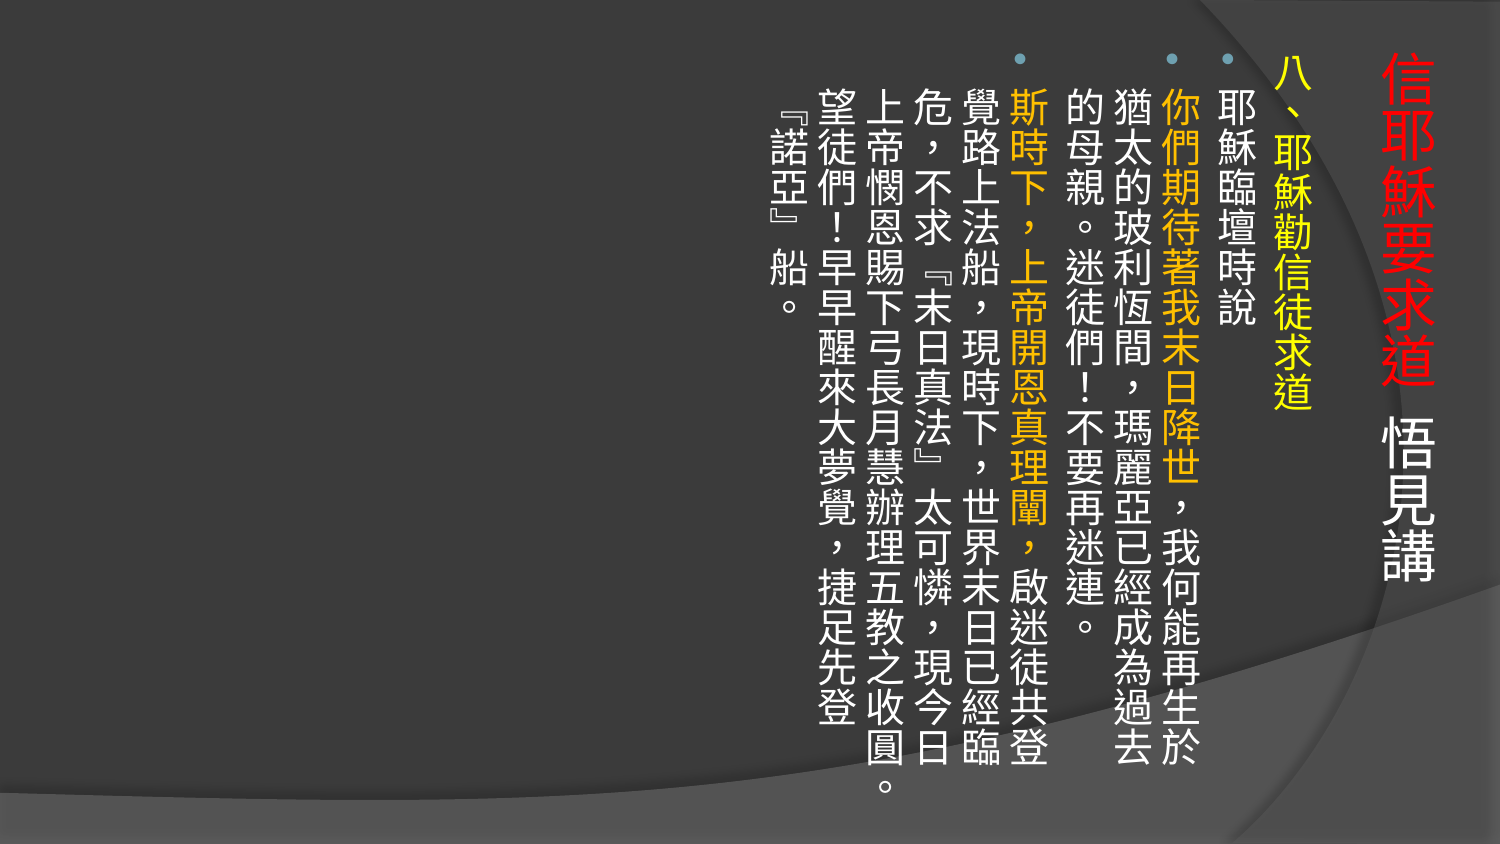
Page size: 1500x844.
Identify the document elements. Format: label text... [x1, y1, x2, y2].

title 信耶穌要求道 悟見講 [1352, 33, 1461, 812]
list 八、耶穌勸信徒求道 耶穌臨壇時說 你們期待著我末日降世，我何能再生於猶太的玻利恆間，瑪麗亞已經成為過去的母親。迷徒們！不要再迷連。 斯時下，上帝開恩真理闡，啟迷徒共登覺路上法船，現時下，世界末日已經臨危，不求『末日真法』太可憐，現今日上帝憫恩賜下弓長月慧辦理五教之收圓。望徒們！早早醒來大夢覺，捷足先登『諾亞』船。 [29, 33, 1341, 812]
